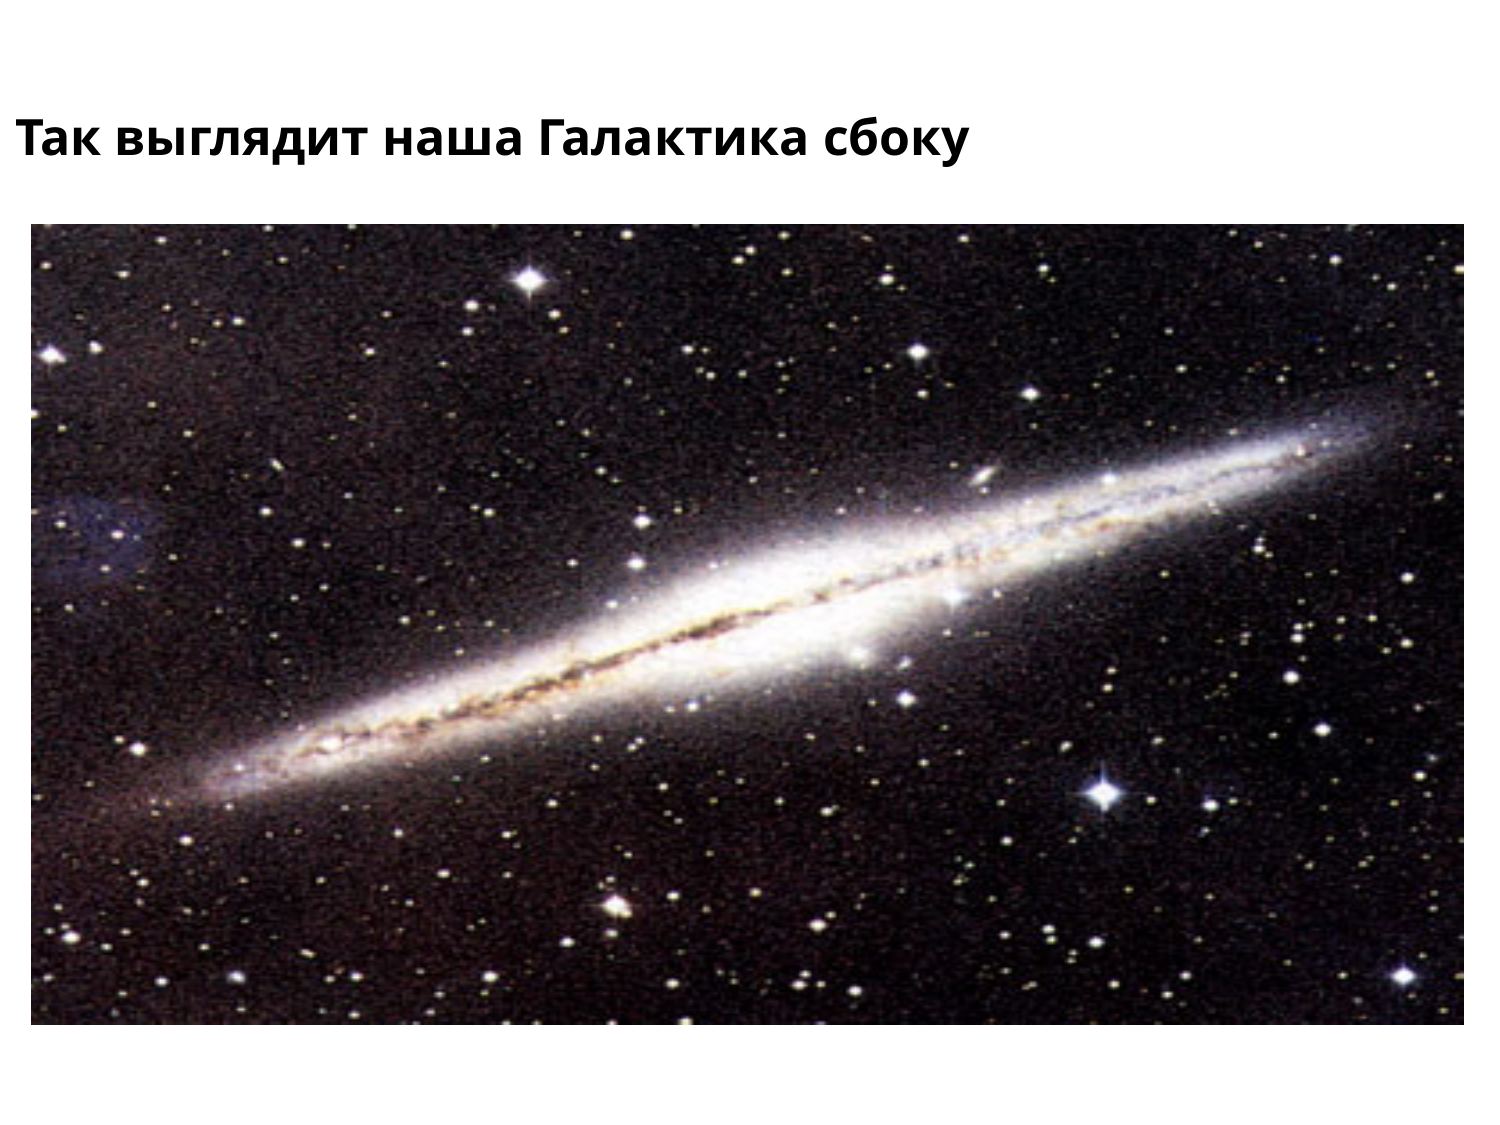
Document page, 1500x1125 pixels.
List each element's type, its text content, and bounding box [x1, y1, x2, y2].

picture [31, 224, 1464, 1025]
title Так выглядит наша Галактика сбоку [0, 45, 1425, 233]
